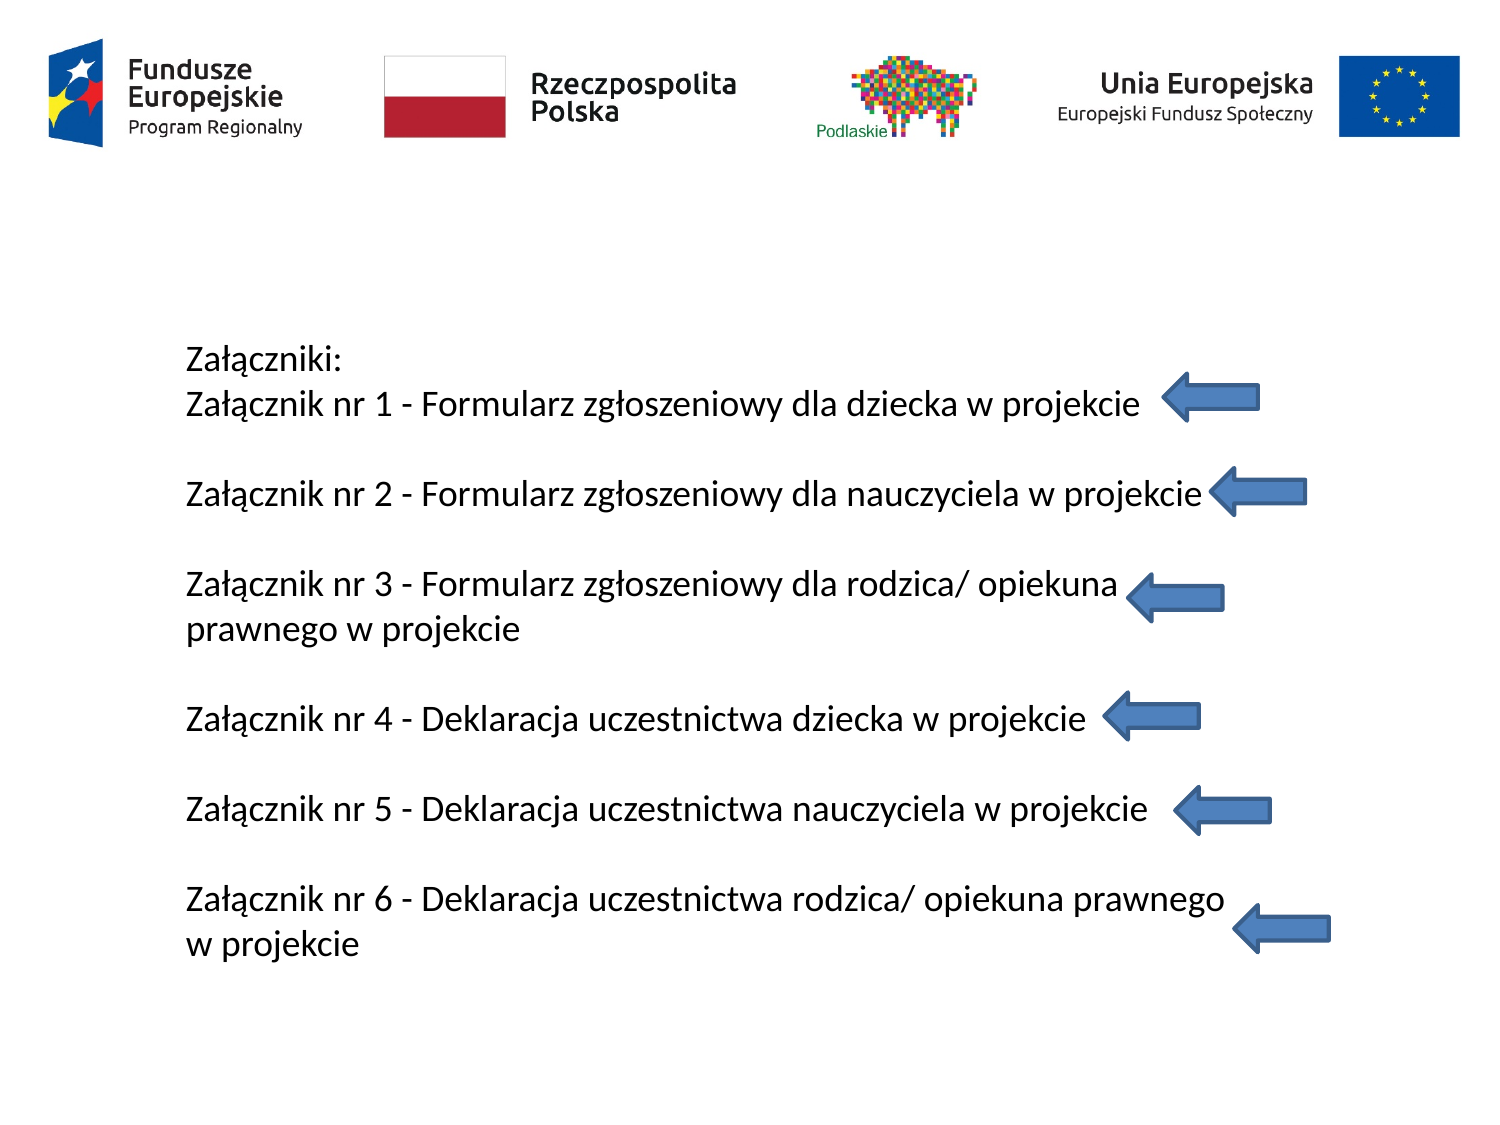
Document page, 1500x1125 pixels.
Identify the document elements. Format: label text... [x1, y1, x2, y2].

text_box [1208, 466, 1308, 518]
text_box [1173, 784, 1272, 837]
text_box [1102, 690, 1201, 742]
text_box [1232, 903, 1331, 955]
text_box [1125, 572, 1225, 624]
text_box Załączniki: Załącznik nr 1 - Formularz zgłoszeniowy dla dziecka w projekcie Załącznik nr 2 - Formularz zgłoszeniowy dla nauczyciela w projekcie Załącznik nr 3 - Formularz zgłoszeniowy dla rodzica/ opiekuna prawnego w projekcie Załącznik nr 4 - Deklaracja uczestnictwa dziecka w projekcie Załącznik nr 5 - Deklaracja uczestnictwa nauczyciela w projekcie Załącznik nr 6 - Deklaracja uczestnictwa rodzica/ opiekuna prawnego w projekcie [171, 326, 1258, 971]
text_box [1161, 371, 1260, 423]
picture [42, 30, 1466, 156]
